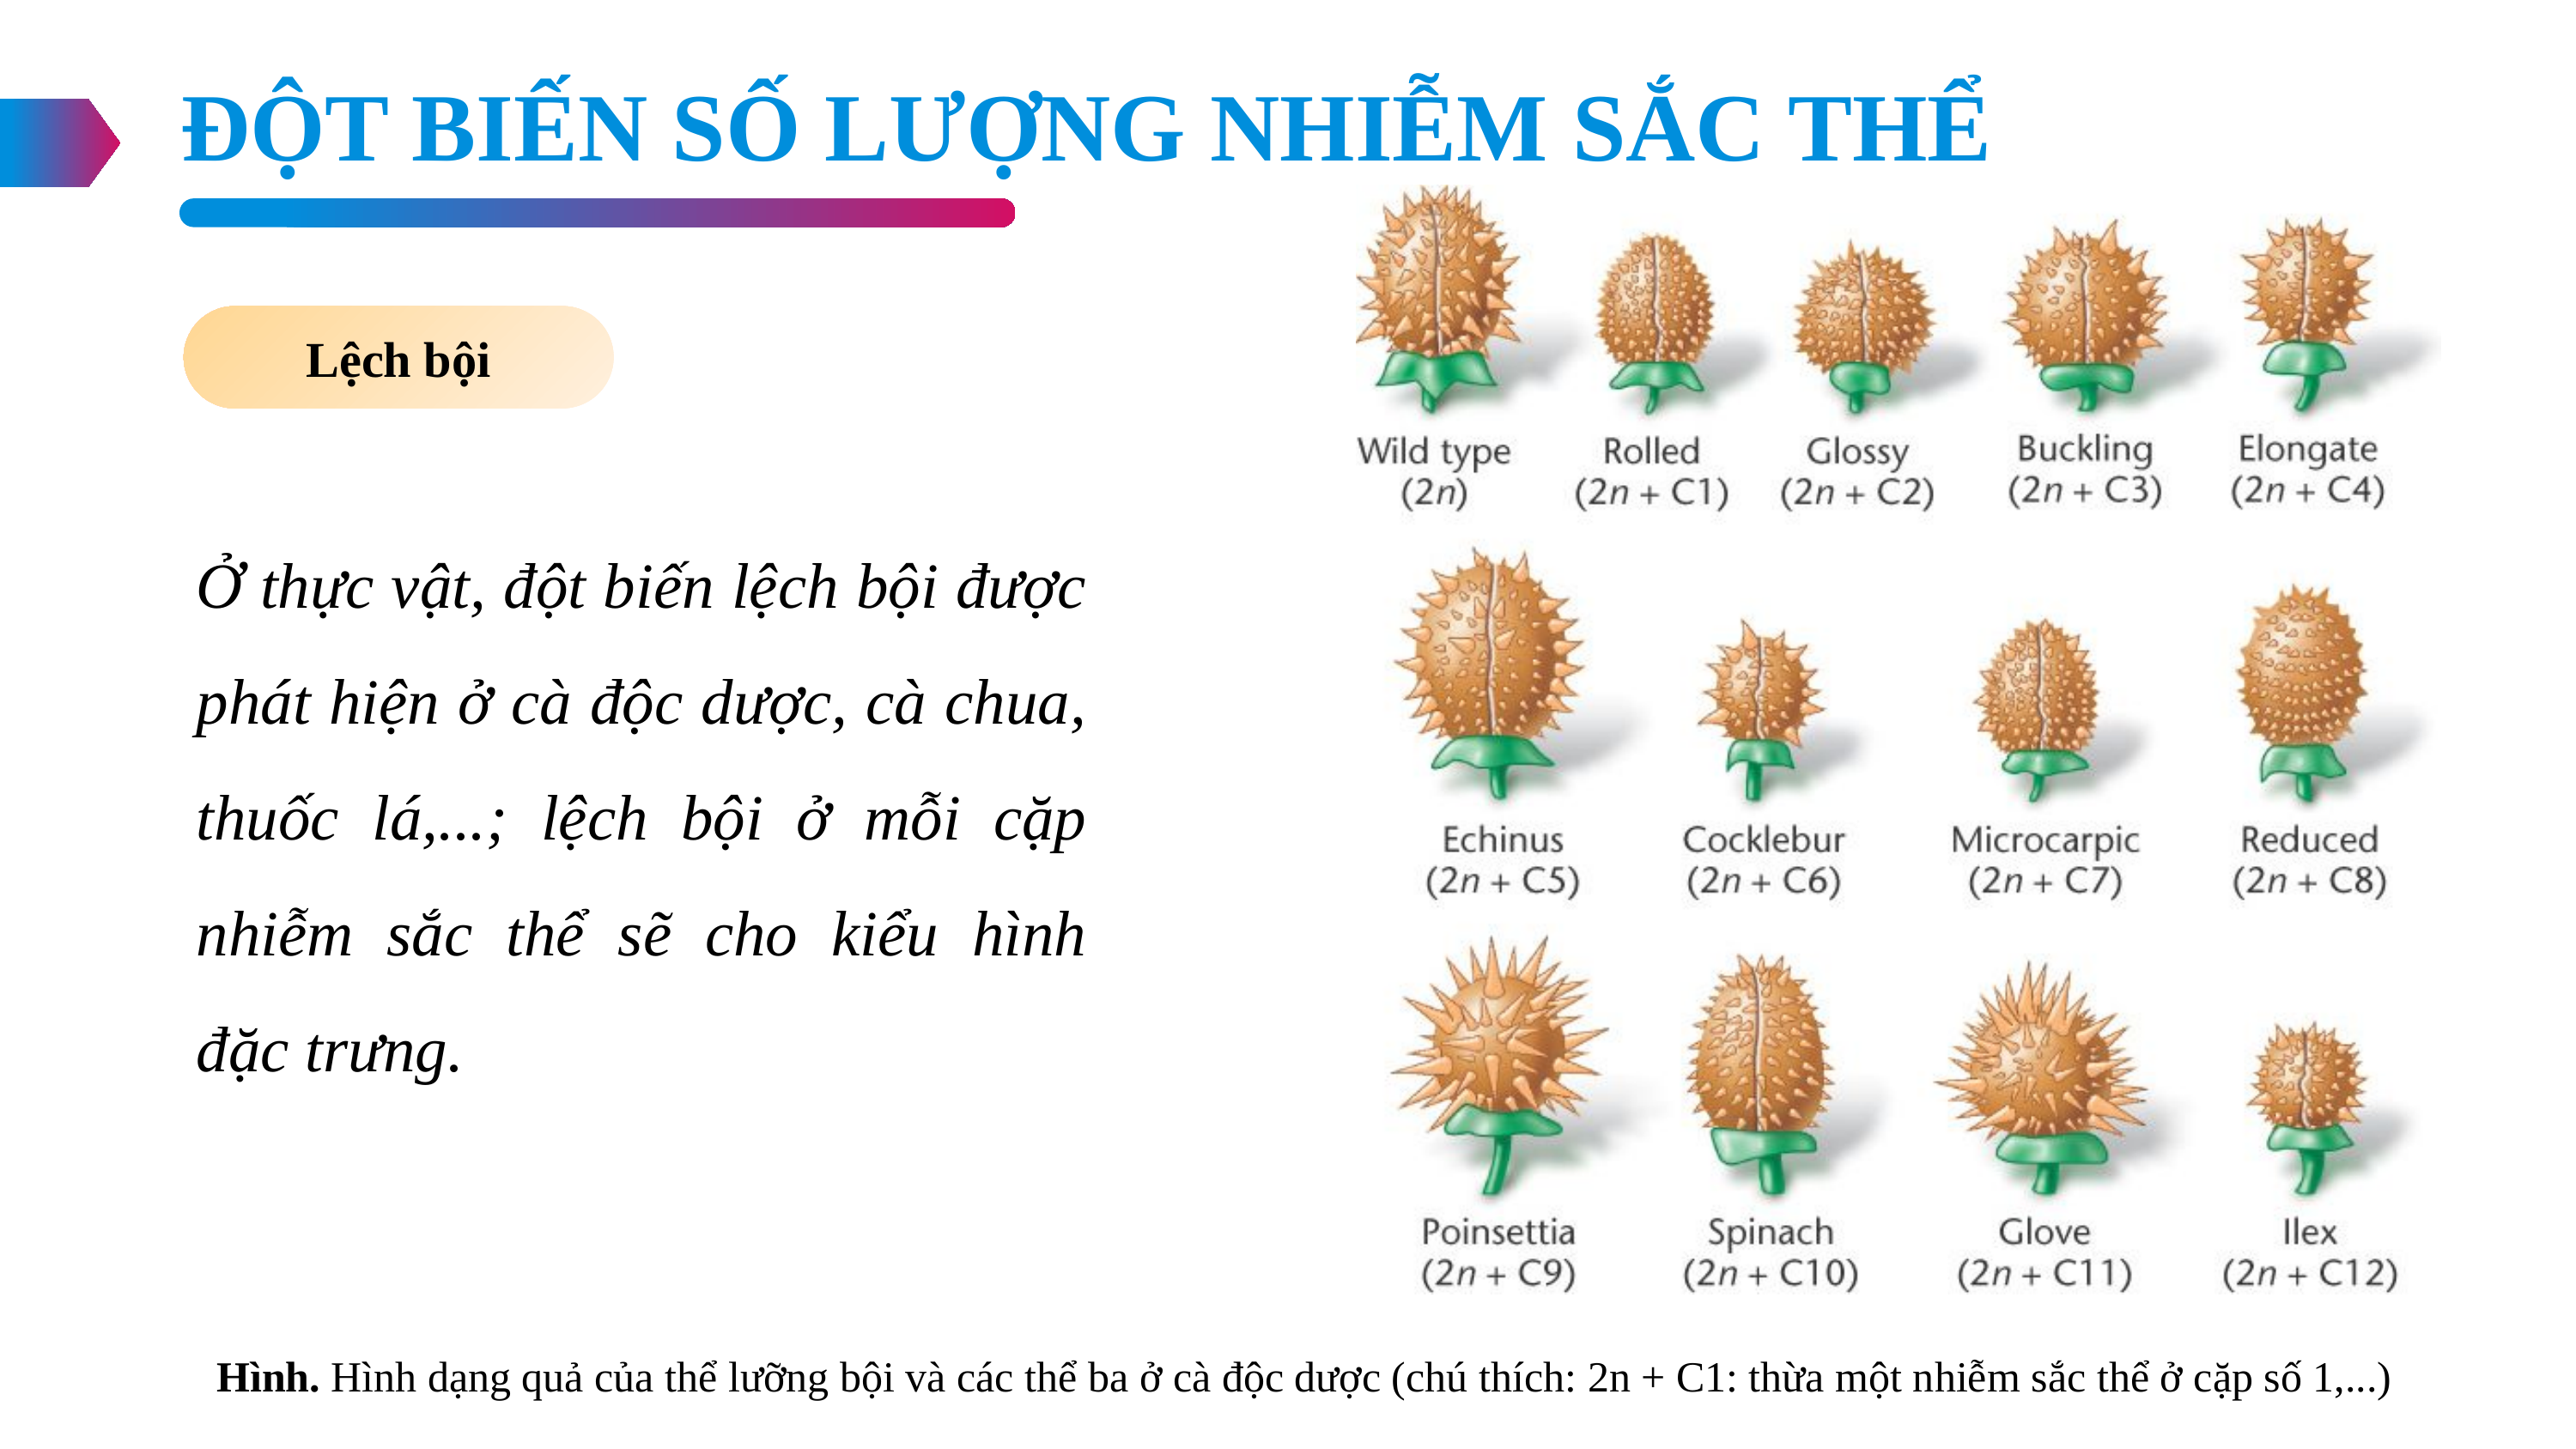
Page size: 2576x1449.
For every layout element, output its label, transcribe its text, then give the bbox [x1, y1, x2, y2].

picture [1356, 185, 2441, 1295]
text_box [179, 198, 1016, 227]
text_box Lệch bội [183, 306, 614, 409]
text_box [0, 99, 120, 188]
text_box Ở thực vật, đột biến lệch bội được phát hiện ở cà độc dược, cà chua, thuốc lá,...; lệch bội ở mỗi cặp nhiễm sắc thể sẽ cho kiểu hình đặc trưng. [183, 499, 1101, 1091]
text_box Hình. Hình dạng quả của thể lưỡng bội và các thể ba ở cà độc dược (chú thích: 2n + C1: thừa một nhiễm sắc thể ở cặp số 1,...) [204, 1342, 2426, 1407]
text_box ĐỘT BIẾN SỐ LƯỢNG NHIỄM SẮC THỂ [161, 61, 2311, 199]
